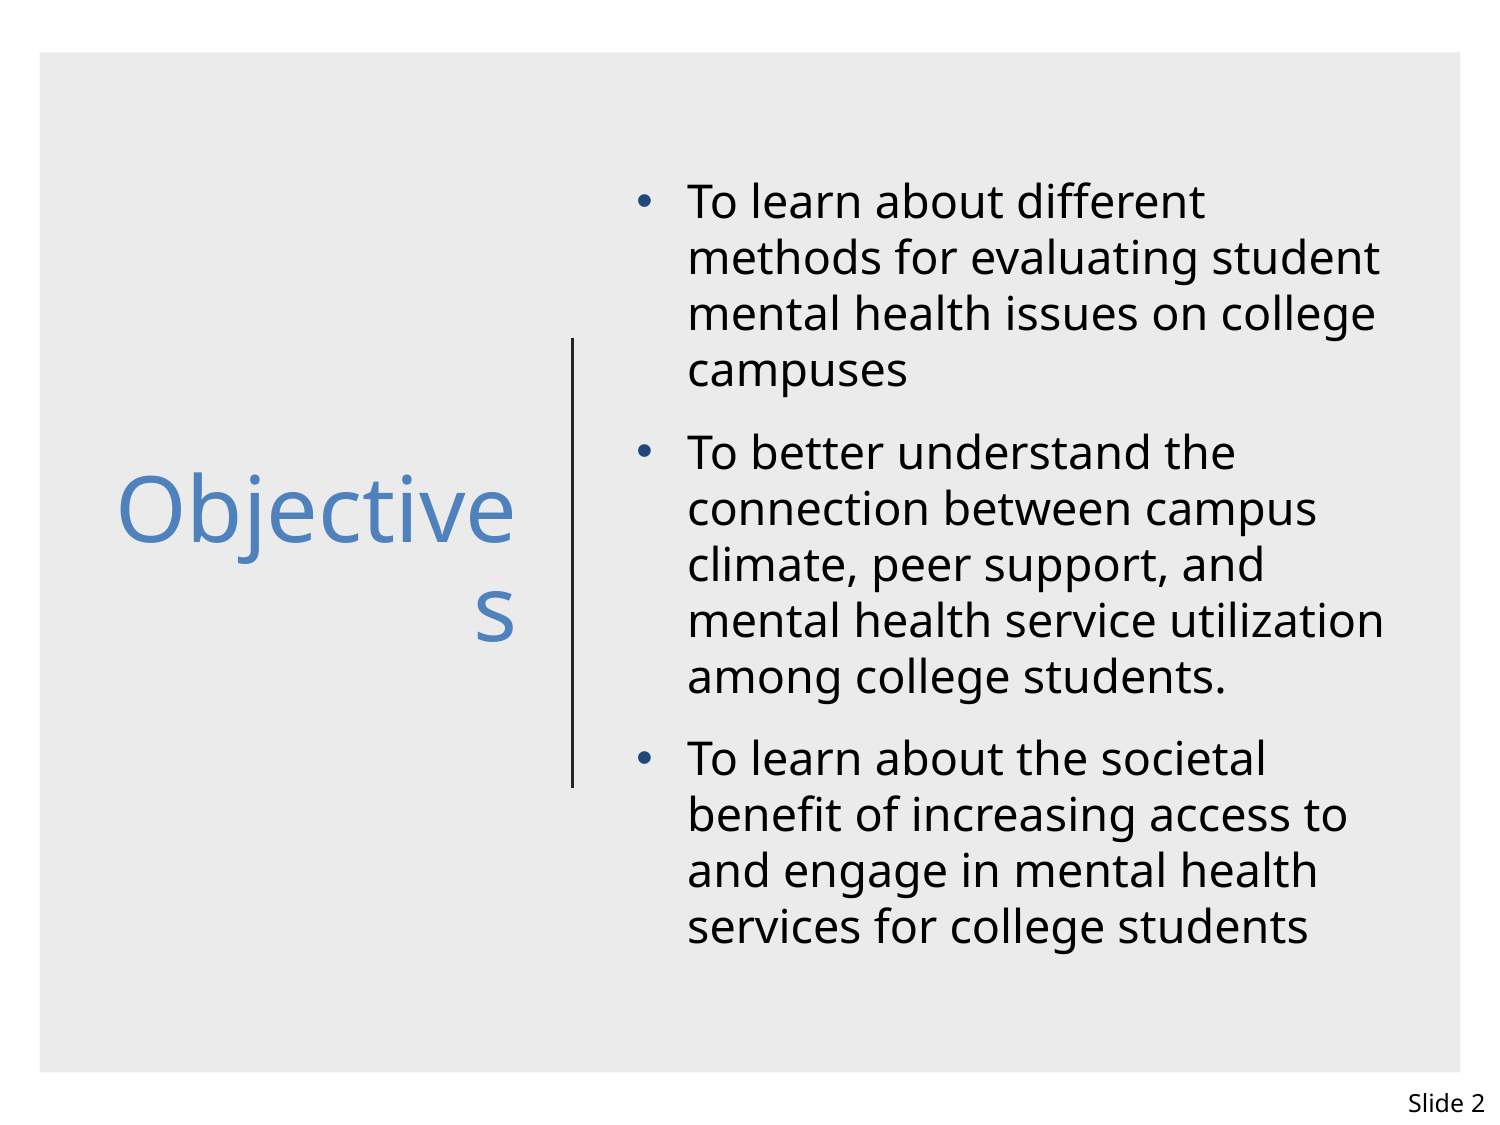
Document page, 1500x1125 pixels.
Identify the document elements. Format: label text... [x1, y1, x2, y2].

text_box [37, 50, 1462, 1074]
list To learn about different methods for evaluating student mental health issues on college campuses To better understand the connection between campus climate, peer support, and mental health service utilization among college students. To learn about the societal benefit of increasing access to and engage in mental health services for college students [612, 158, 1411, 967]
title Objectives [58, 158, 533, 967]
